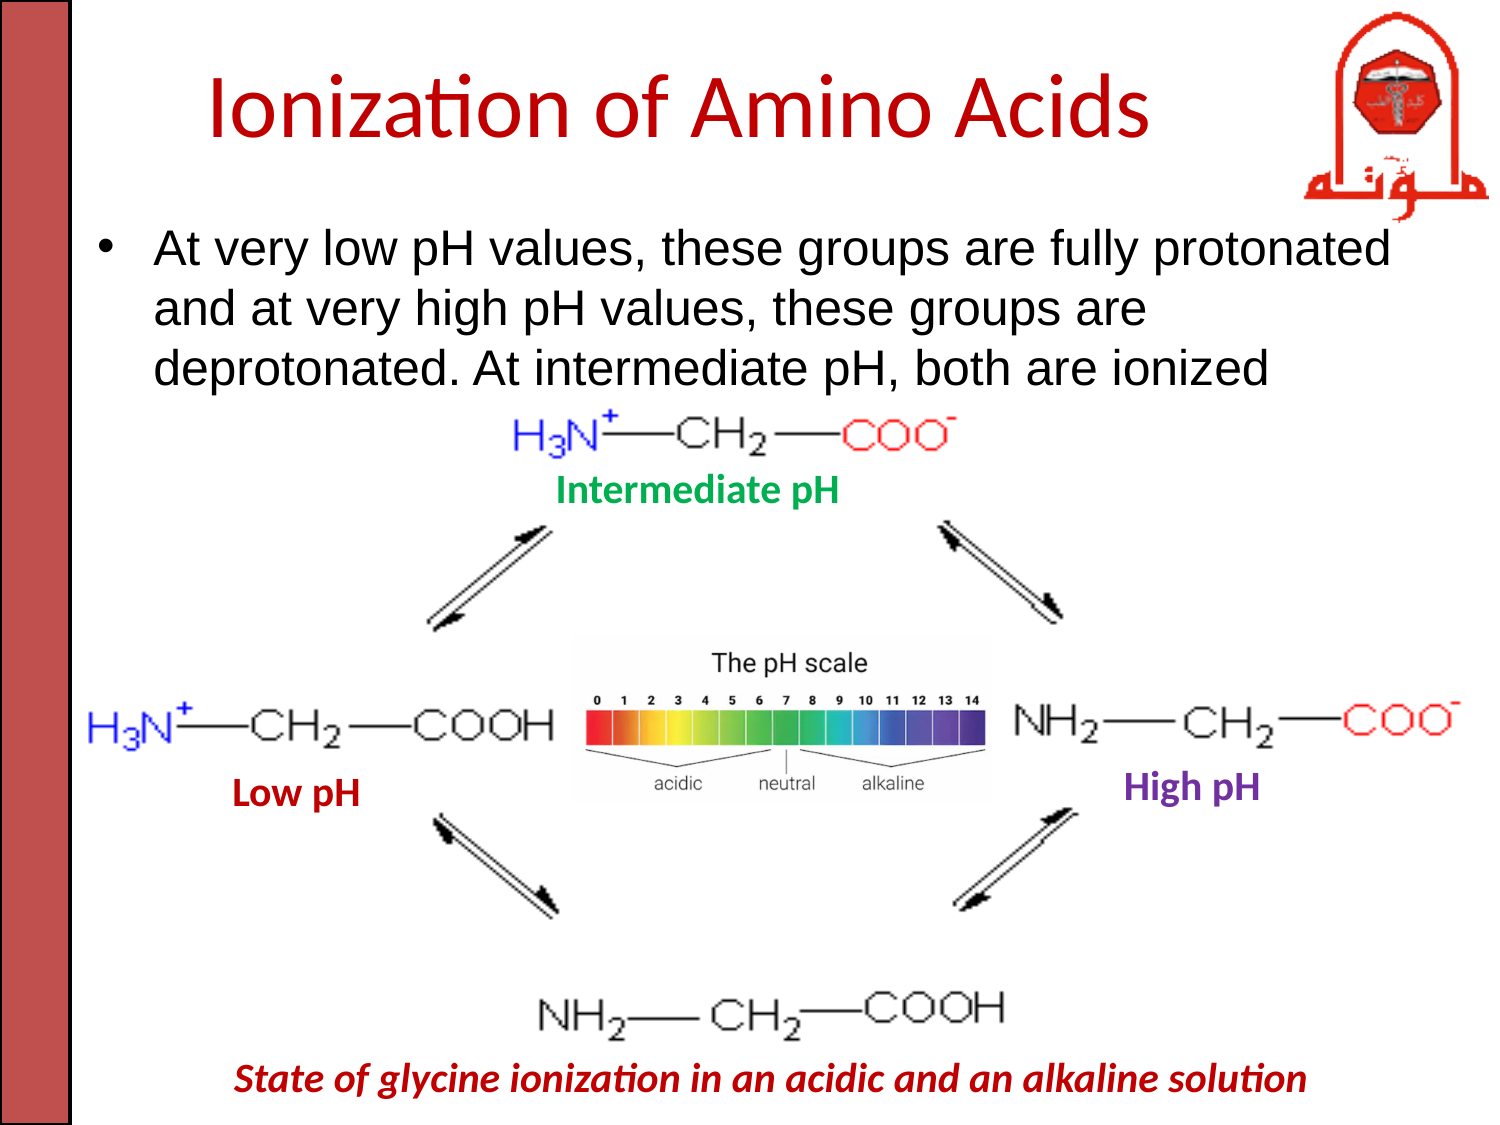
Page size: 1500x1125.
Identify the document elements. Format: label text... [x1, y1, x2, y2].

picture [1300, 9, 1489, 223]
picture [62, 366, 1500, 1071]
title Ionization of Amino Acids [72, 7, 1430, 195]
list At very low pH values, these groups are fully protonated and at very high pH values, these groups are deprotonated. At intermediate pH, both are ionized [82, 208, 1454, 365]
text_box [0, 0, 72, 1043]
text_box State of glycine ionization in an acidic and an alkaline solution [0, 1043, 1323, 1125]
